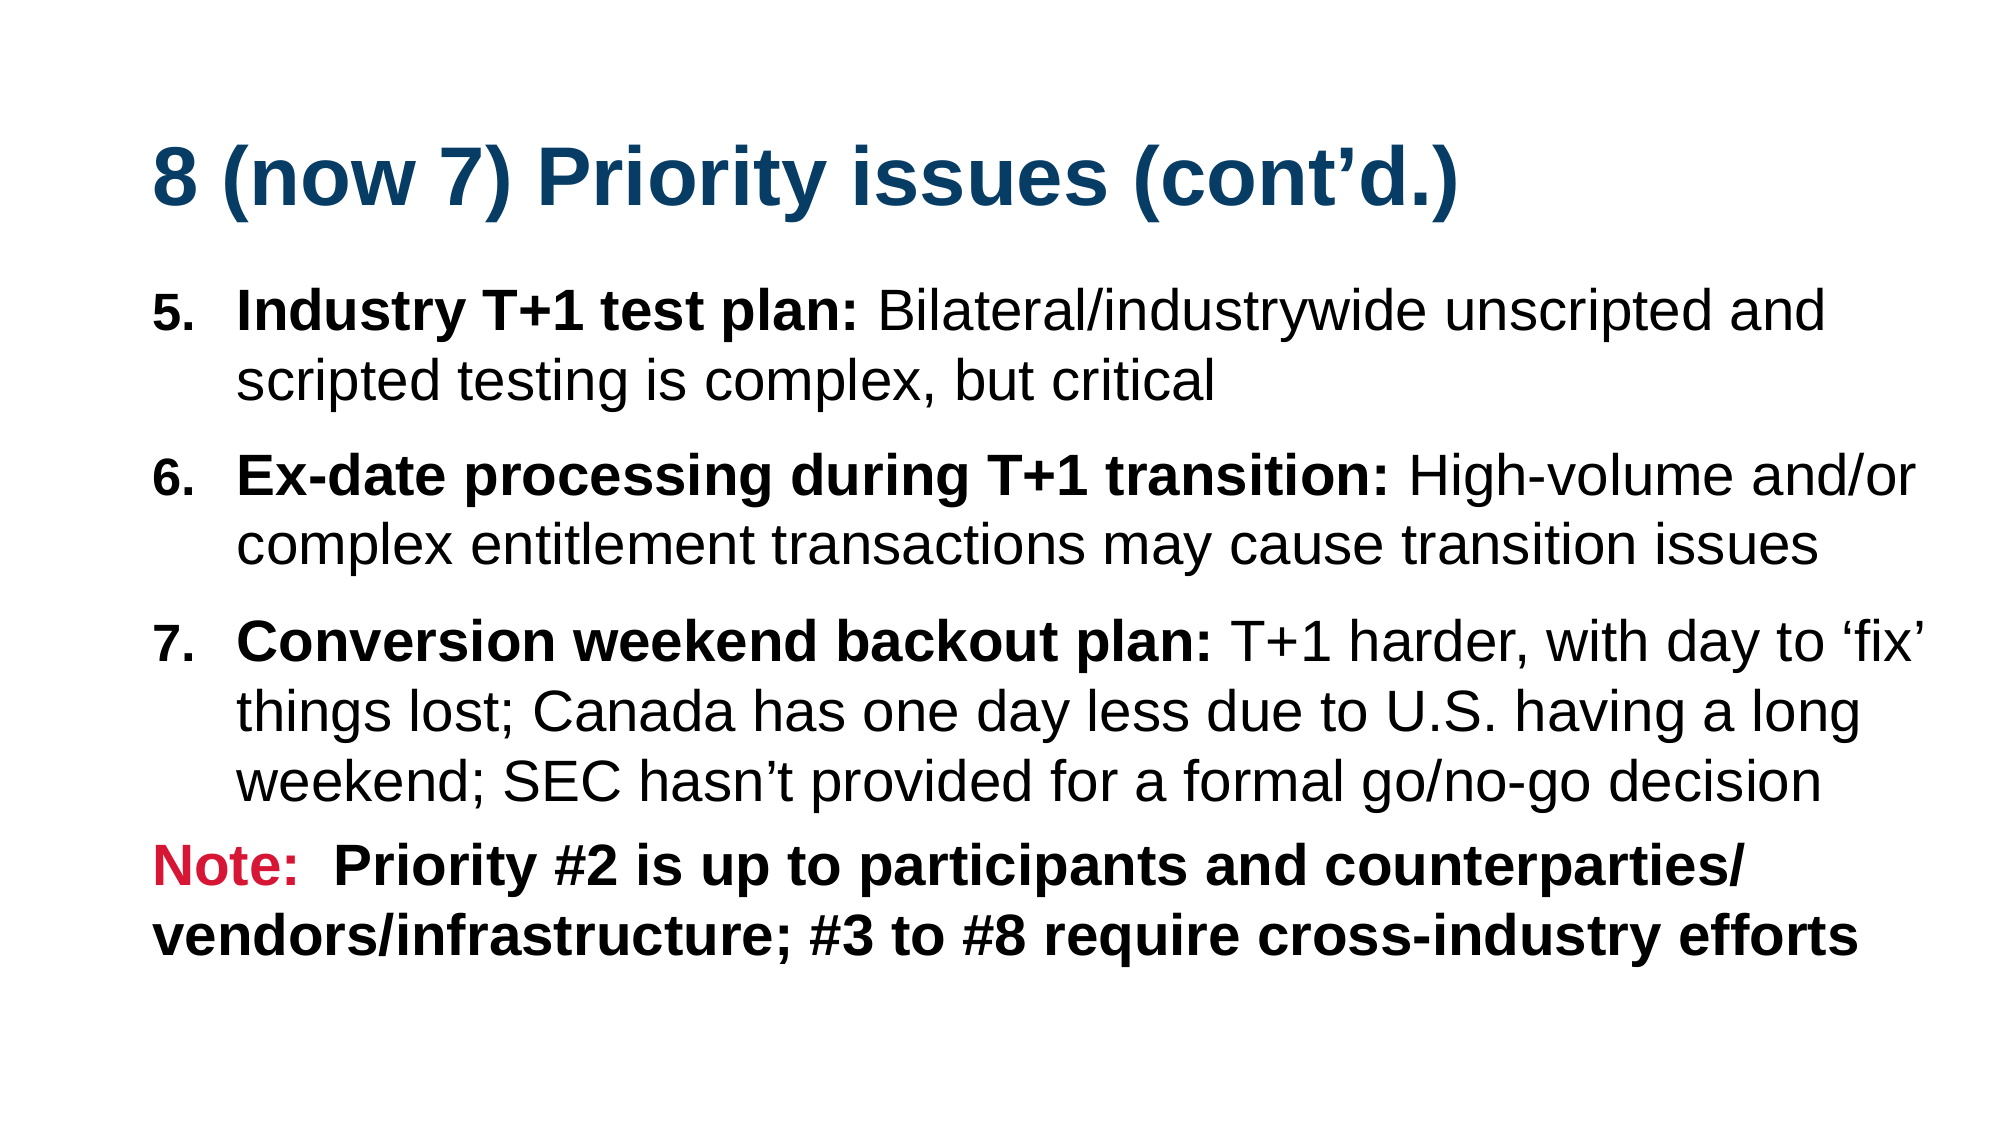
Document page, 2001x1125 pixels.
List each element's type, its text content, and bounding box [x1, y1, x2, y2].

list Industry T+1 test plan: Bilateral/industrywide unscripted and scripted testing is complex, but critical Ex-date processing during T+1 transition: High-volume and/or complex entitlement transactions may cause transition issues Conversion weekend backout plan: T+1 harder, with day to ‘fix’ things lost; Canada has one day less due to U.S. having a long weekend; SEC hasn’t provided for a formal go/no-go decision Note: Priority #2 is up to participants and counterparties/ vendors/infrastructure; #3 to #8 require cross-industry efforts [137, 264, 1961, 979]
title 8 (now 7) Priority issues (cont’d.) [137, 101, 1863, 256]
